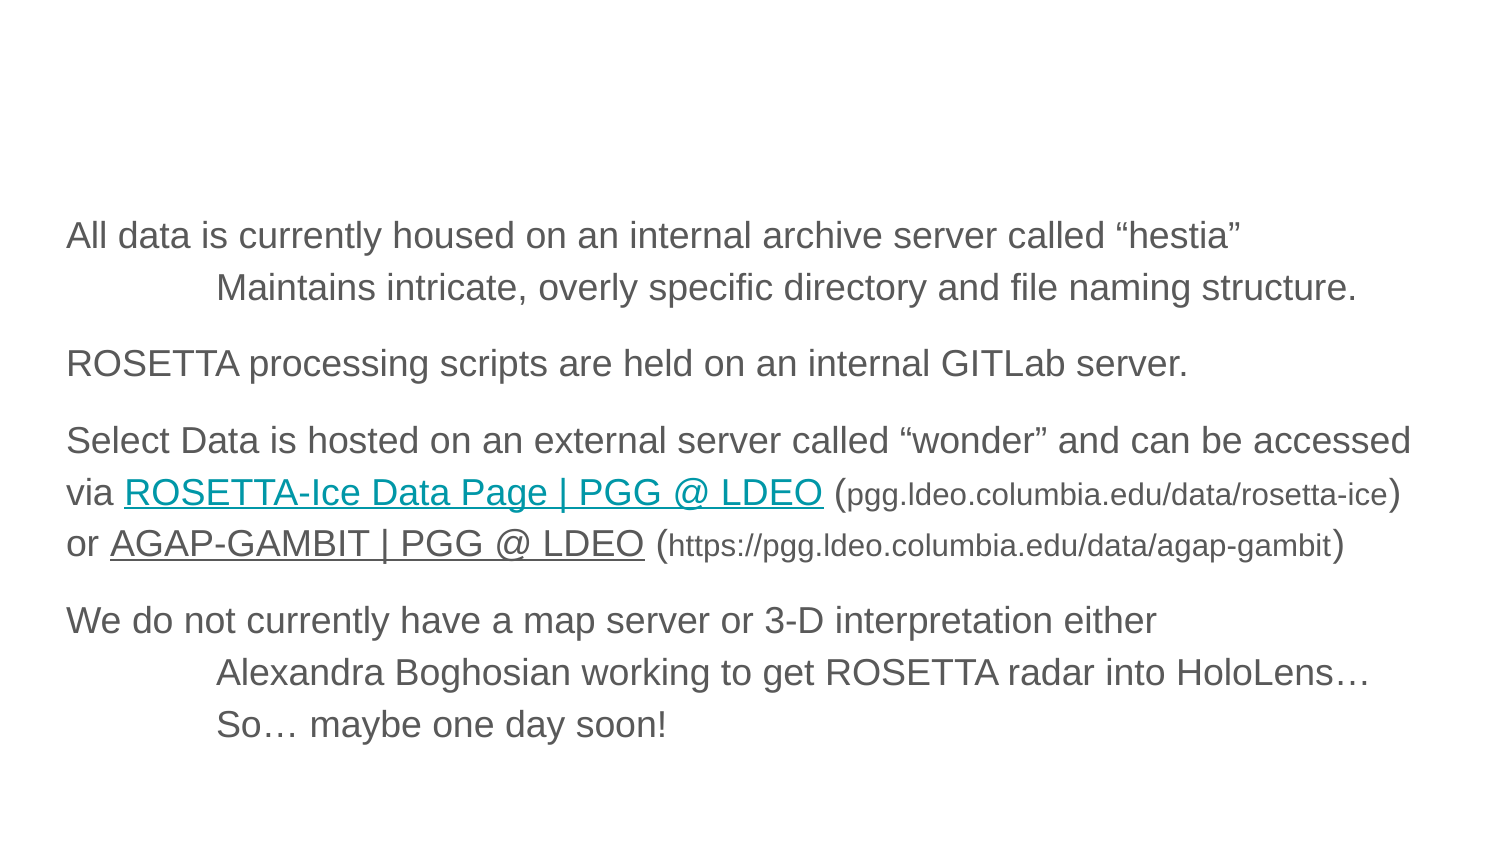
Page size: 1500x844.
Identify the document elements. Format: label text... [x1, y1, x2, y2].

list All data is currently housed on an internal archive server called “hestia” Maintains intricate, overly specific directory and file naming structure. ROSETTA processing scripts are held on an internal GITLab server. Select Data is hosted on an external server called “wonder” and can be accessed via ROSETTA-Ice Data Page | PGG @ LDEO (pgg.ldeo.columbia.edu/data/rosetta-ice) or AGAP-GAMBIT | PGG @ LDEO (https://pgg.ldeo.columbia.edu/data/agap-gambit) We do not currently have a map server or 3-D interpretation either Alexandra Boghosian working to get ROSETTA radar into HoloLens… So… maybe one day soon! [51, 189, 1449, 773]
